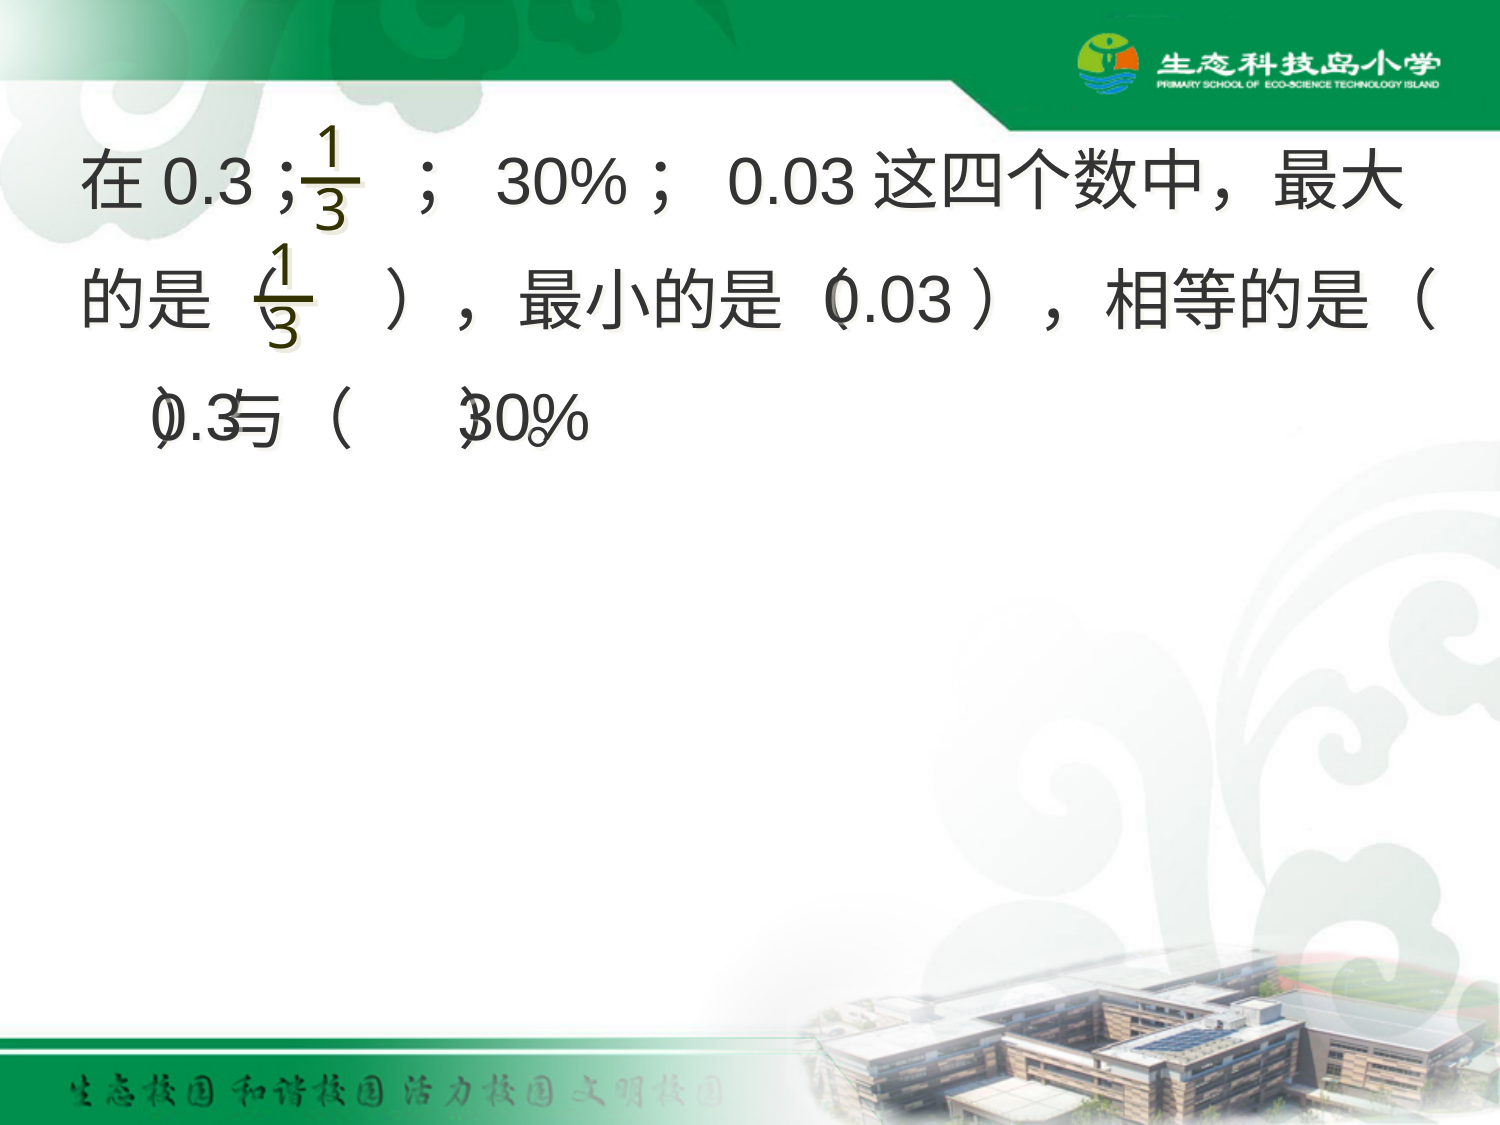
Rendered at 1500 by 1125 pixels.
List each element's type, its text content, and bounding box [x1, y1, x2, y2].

picture [0, 0, 1500, 1125]
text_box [253, 219, 314, 368]
text_box 0.03 [809, 208, 1002, 343]
text_box 30% [442, 326, 636, 461]
text_box 0.3 [135, 326, 329, 461]
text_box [300, 101, 361, 250]
text_box 在0.3； ；30%；0.03这四个数中，最大的是（ ），最小的是（ ），相等的是（ ）与（ ）。 [64, 90, 1459, 465]
